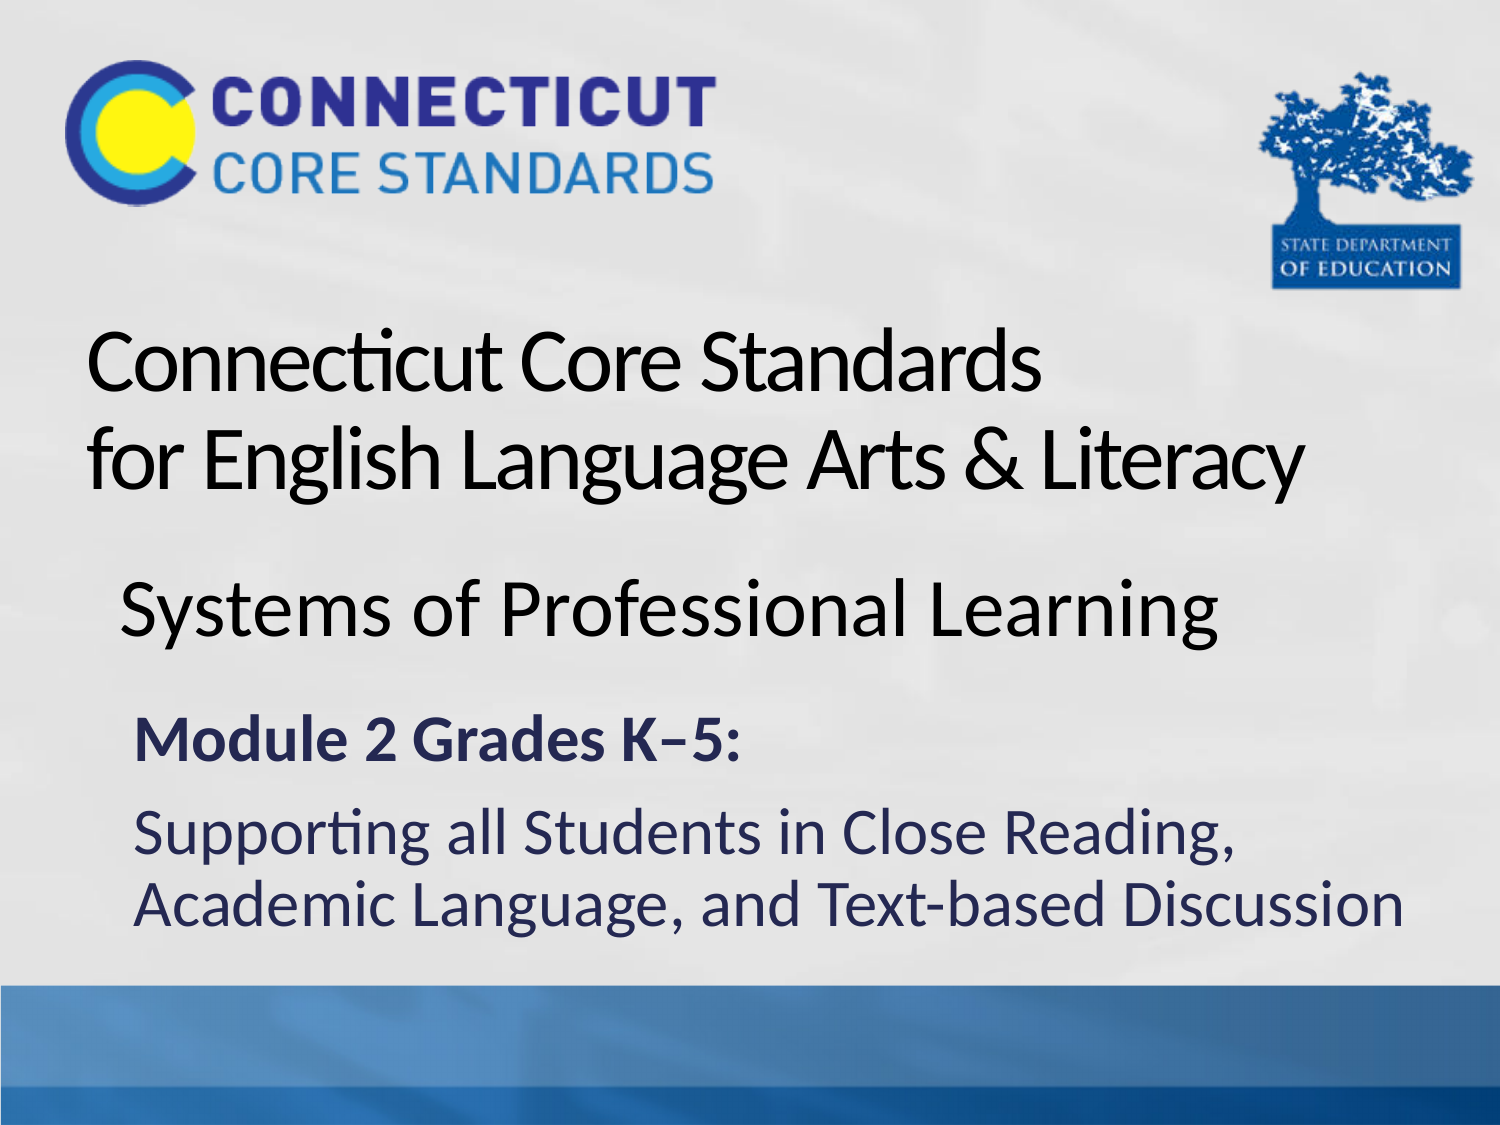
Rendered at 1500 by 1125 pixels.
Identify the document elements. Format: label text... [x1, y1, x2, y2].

text_box Module 2 Grades K–5: Supporting all Students in Close Reading, Academic Language, and Text-based Discussion [118, 696, 1439, 948]
title Connecticut Core Standards for English Language Arts & Literacy [86, 311, 1347, 562]
picture [0, 0, 1500, 985]
subtitle Systems of Professional Learning [119, 564, 1380, 641]
picture [2, 986, 1500, 1125]
